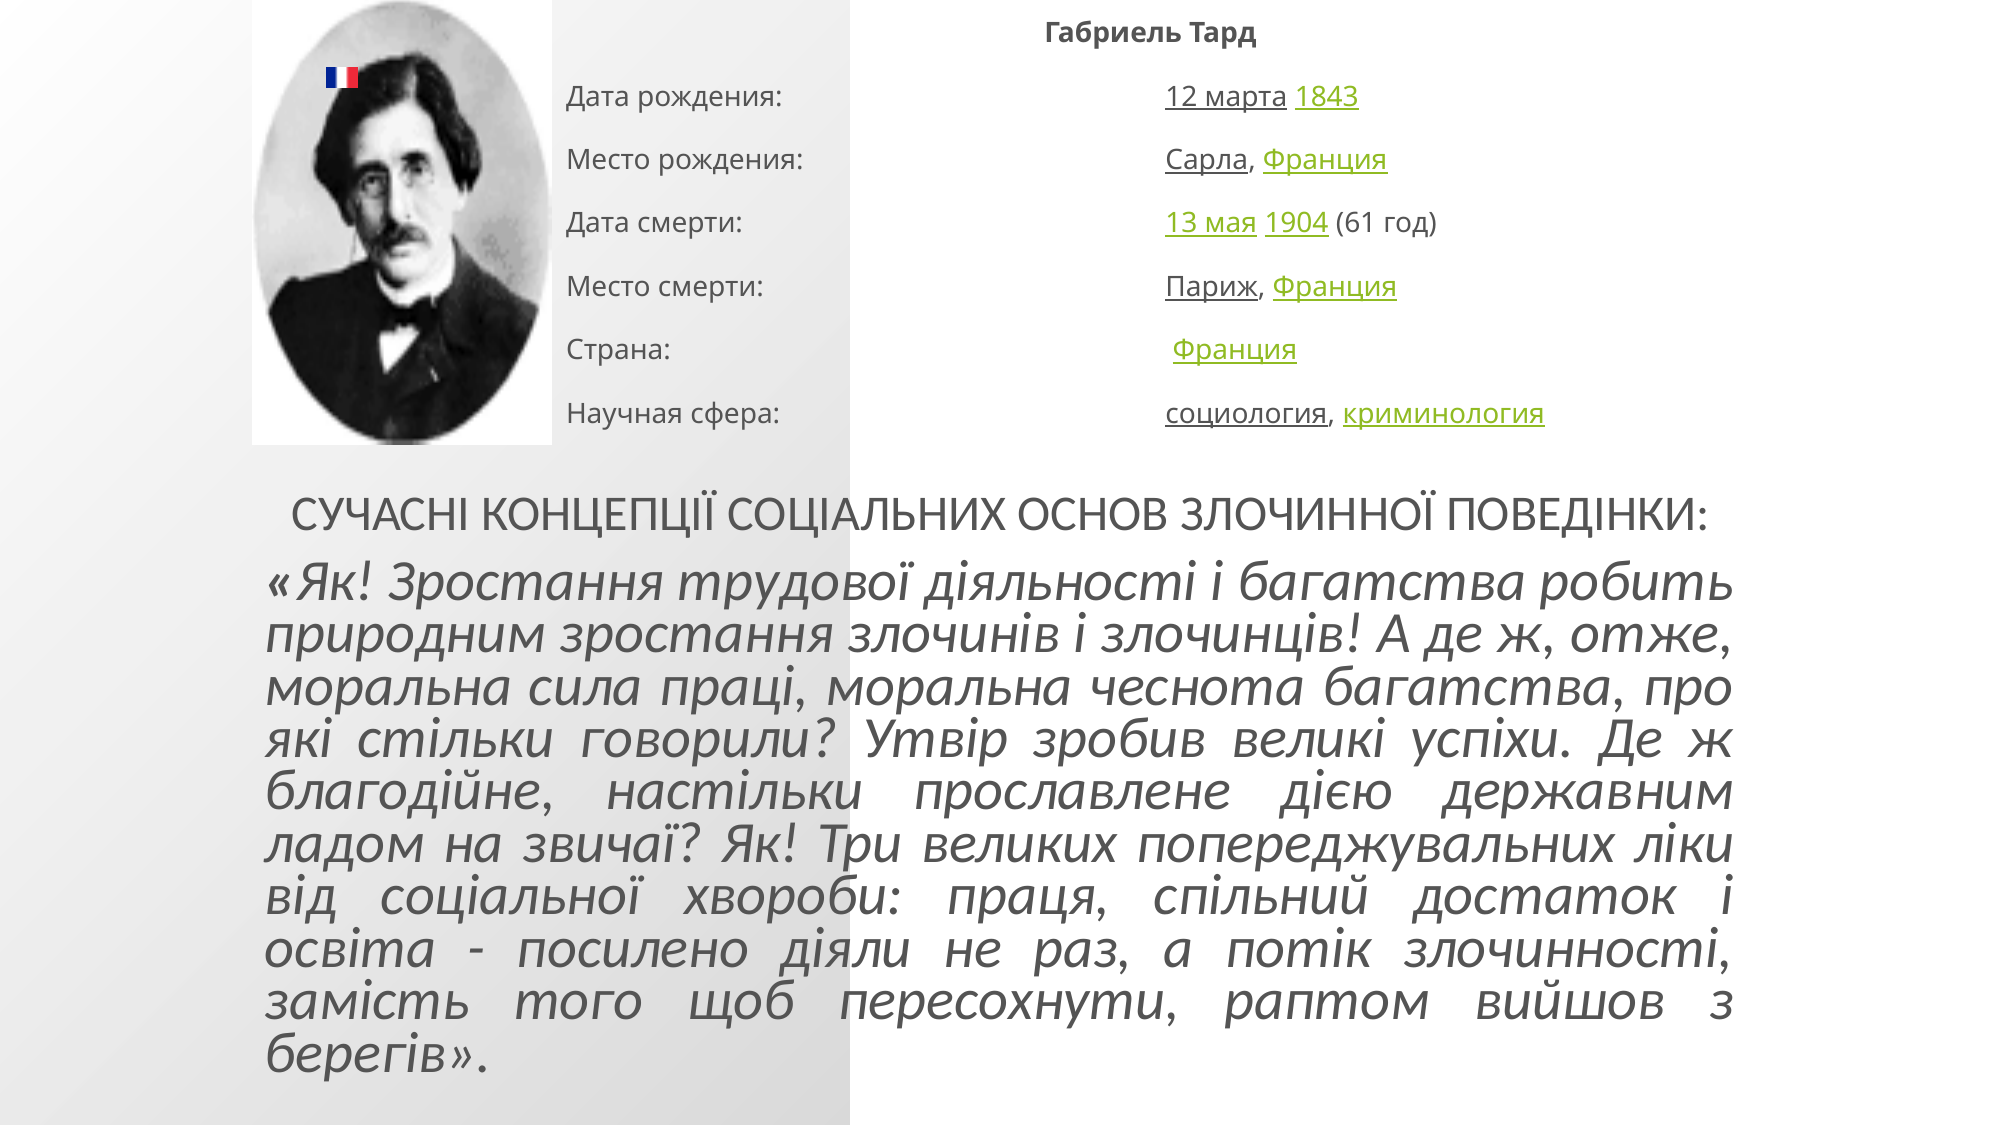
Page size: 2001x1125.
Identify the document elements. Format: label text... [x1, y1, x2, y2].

table_cell Париж, Франция [1151, 254, 1750, 317]
table_cell Место рождения: [552, 127, 1151, 190]
list «Як! Зростання трудової діяльності і багатства робить природним зростання злочинів і злочинців! А де ж, отже, моральна сила праці, моральна чеснота багатства, про які стільки говорили? Утвір зробив великі успіхи. Де ж благодійне, настільки прославлене дією державним ладом на звичаї? Як! Три великих попереджувальних ліки від соціальної хвороби: праця, спільний достаток і освіта - посилено діяли не раз, а потік злочинності, замість того щоб пересохнути, раптом вийшов з берегів». [249, 550, 1750, 1125]
table_header Габриель Тард [552, 0, 1750, 63]
table_cell Научная сфера: [552, 381, 1151, 444]
picture [252, 0, 552, 445]
table_cell Сарла, Франция [1151, 127, 1750, 190]
table_cell Дата рождения: [552, 63, 1151, 127]
title Сучасні концепції соціальних основ злочинної поведінки: [252, 456, 1750, 550]
table_cell 13 мая 1904 (61 год) [1151, 190, 1750, 254]
table_cell социология, криминология [1151, 381, 1750, 444]
table_cell Дата смерти: [552, 190, 1151, 254]
table_cell Место смерти: [552, 254, 1151, 317]
table_cell Страна: [552, 317, 1151, 381]
table_cell Франция [1151, 317, 1750, 381]
table_cell 12 марта 1843 [1151, 63, 1750, 127]
